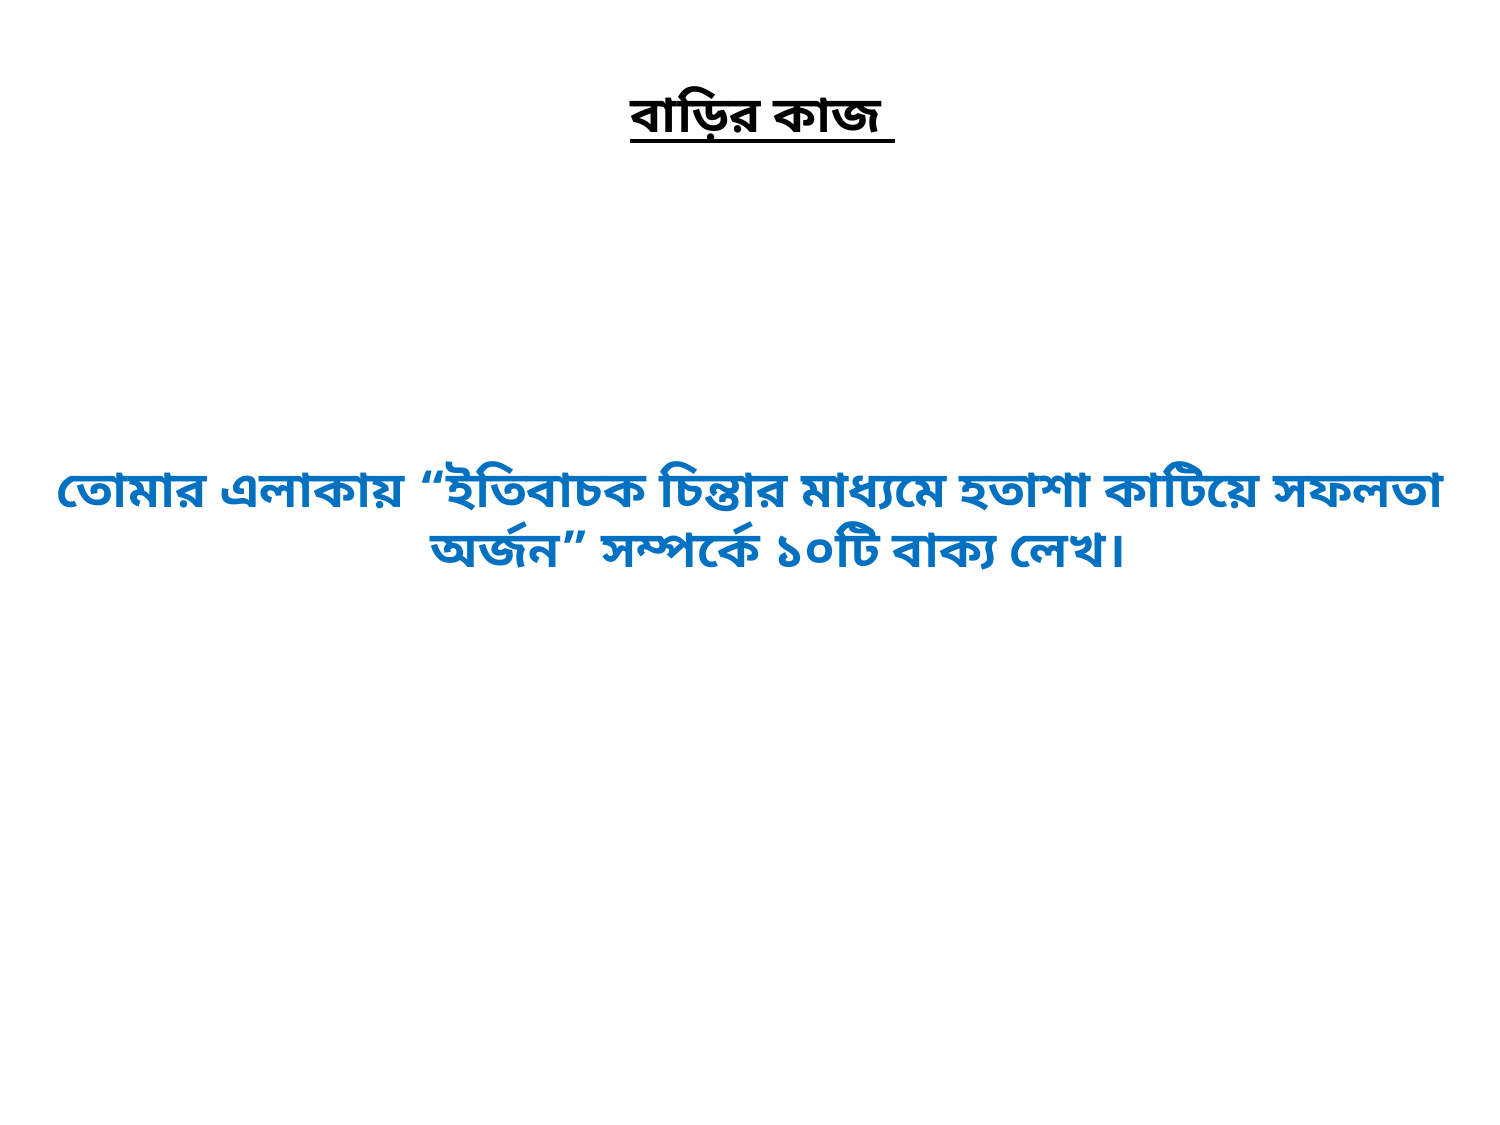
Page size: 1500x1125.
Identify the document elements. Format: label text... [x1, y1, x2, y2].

text_box তোমার এলাকায় “ইতিবাচক চিন্তার মাধ্যমে হতাশা কাটিয়ে সফলতা অর্জন” সম্পর্কে ১০টি বাক্য লেখ। [0, 449, 1500, 585]
text_box বাড়ির কাজ [362, 74, 1163, 150]
